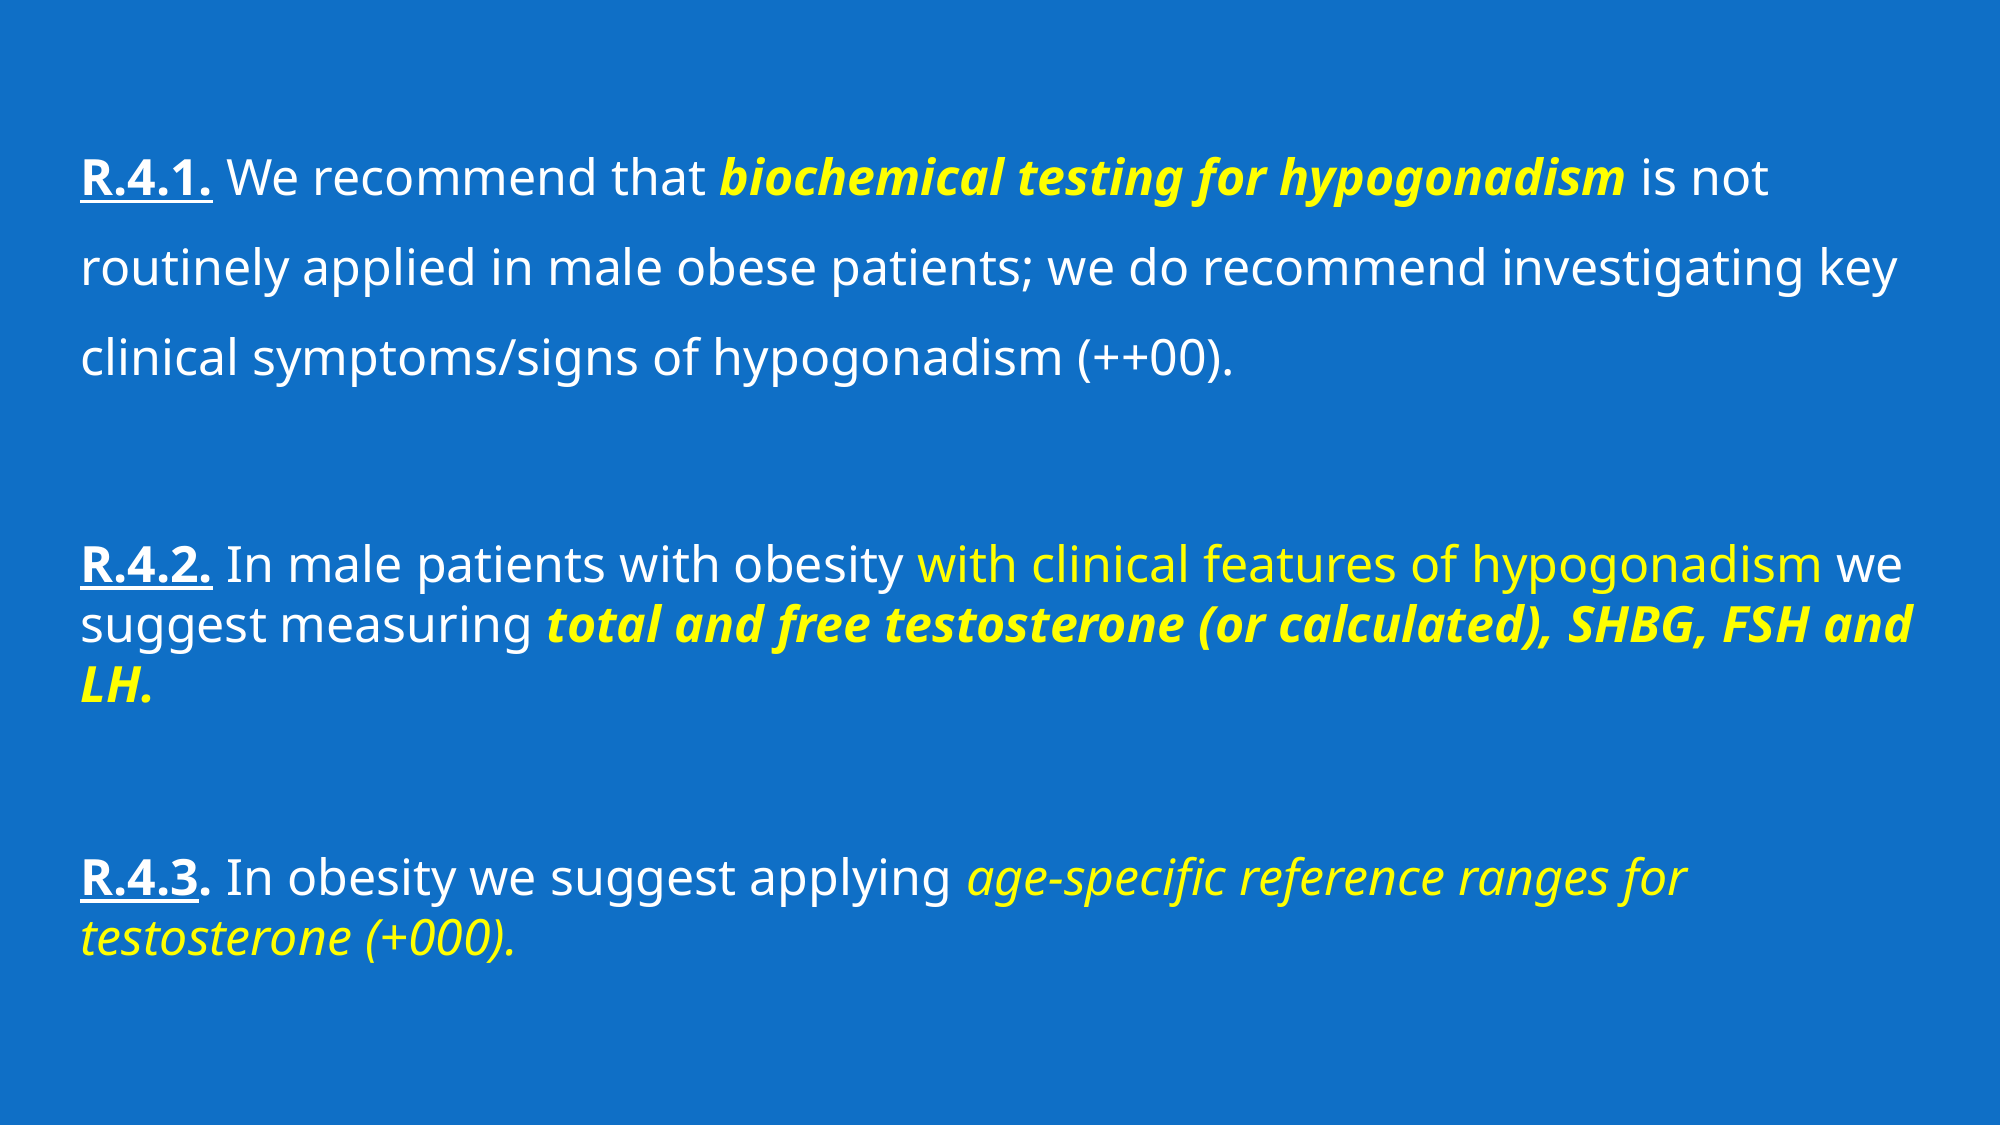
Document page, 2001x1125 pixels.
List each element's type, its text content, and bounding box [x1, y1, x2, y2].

text_box R.4.1. We recommend that biochemical testing for hypogonadism is not routinely applied in male obese patients; we do recommend investigating key clinical symptoms/signs of hypogonadism (++00). [65, 108, 1932, 394]
text_box R.4.3. In obesity we suggest applying age-specific reference ranges for testosterone (+000). [65, 838, 1932, 973]
text_box R.4.2. In male patients with obesity with clinical features of hypogonadism we suggest measuring total and free testosterone (or calculated), SHBG, FSH and LH. [65, 524, 1932, 720]
